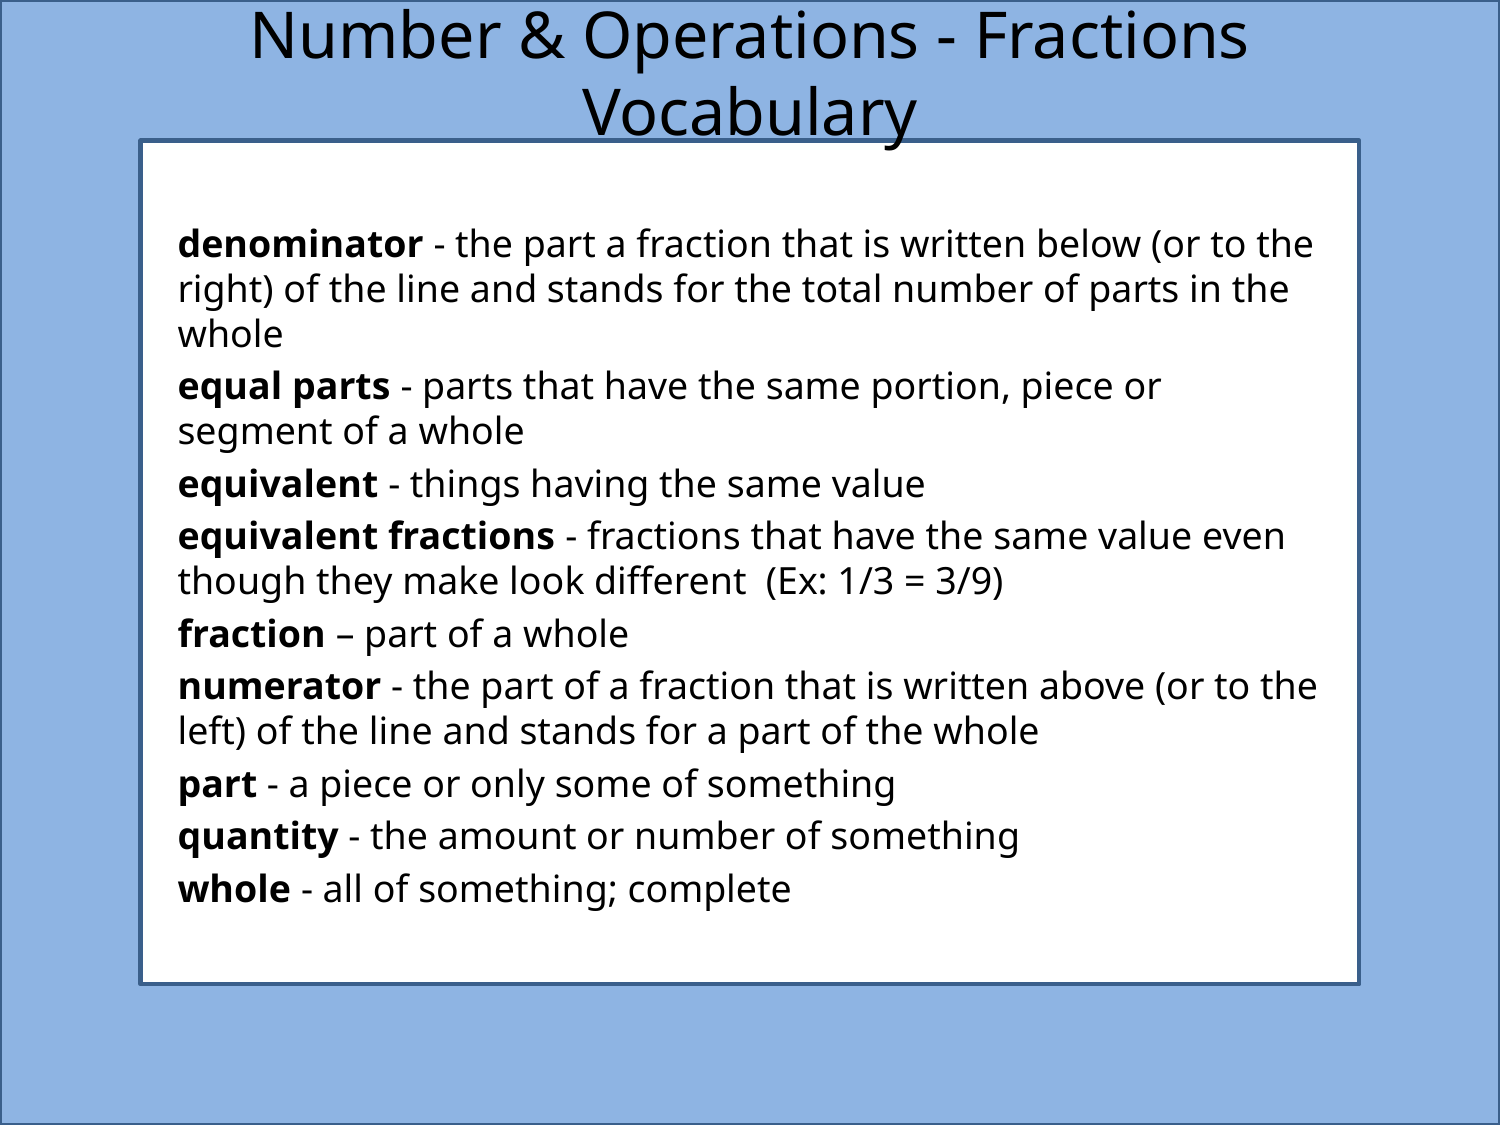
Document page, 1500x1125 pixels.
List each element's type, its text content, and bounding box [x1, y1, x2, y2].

list denominator - the part a fraction that is written below (or to the right) of the line and stands for the total number of parts in the whole equal parts - parts that have the same portion, piece or segment of a whole equivalent - things having the same value equivalent fractions - fractions that have the same value even though they make look different (Ex: 1/3 = 3/9) fraction – part of a whole numerator - the part of a fraction that is written above (or to the left) of the line and stands for a part of the whole part - a piece or only some of something quantity - the amount or number of something whole - all of something; complete [162, 212, 1338, 1043]
title Number & Operations - Fractions Vocabulary [75, 12, 1425, 130]
text_box [0, 0, 1500, 1125]
